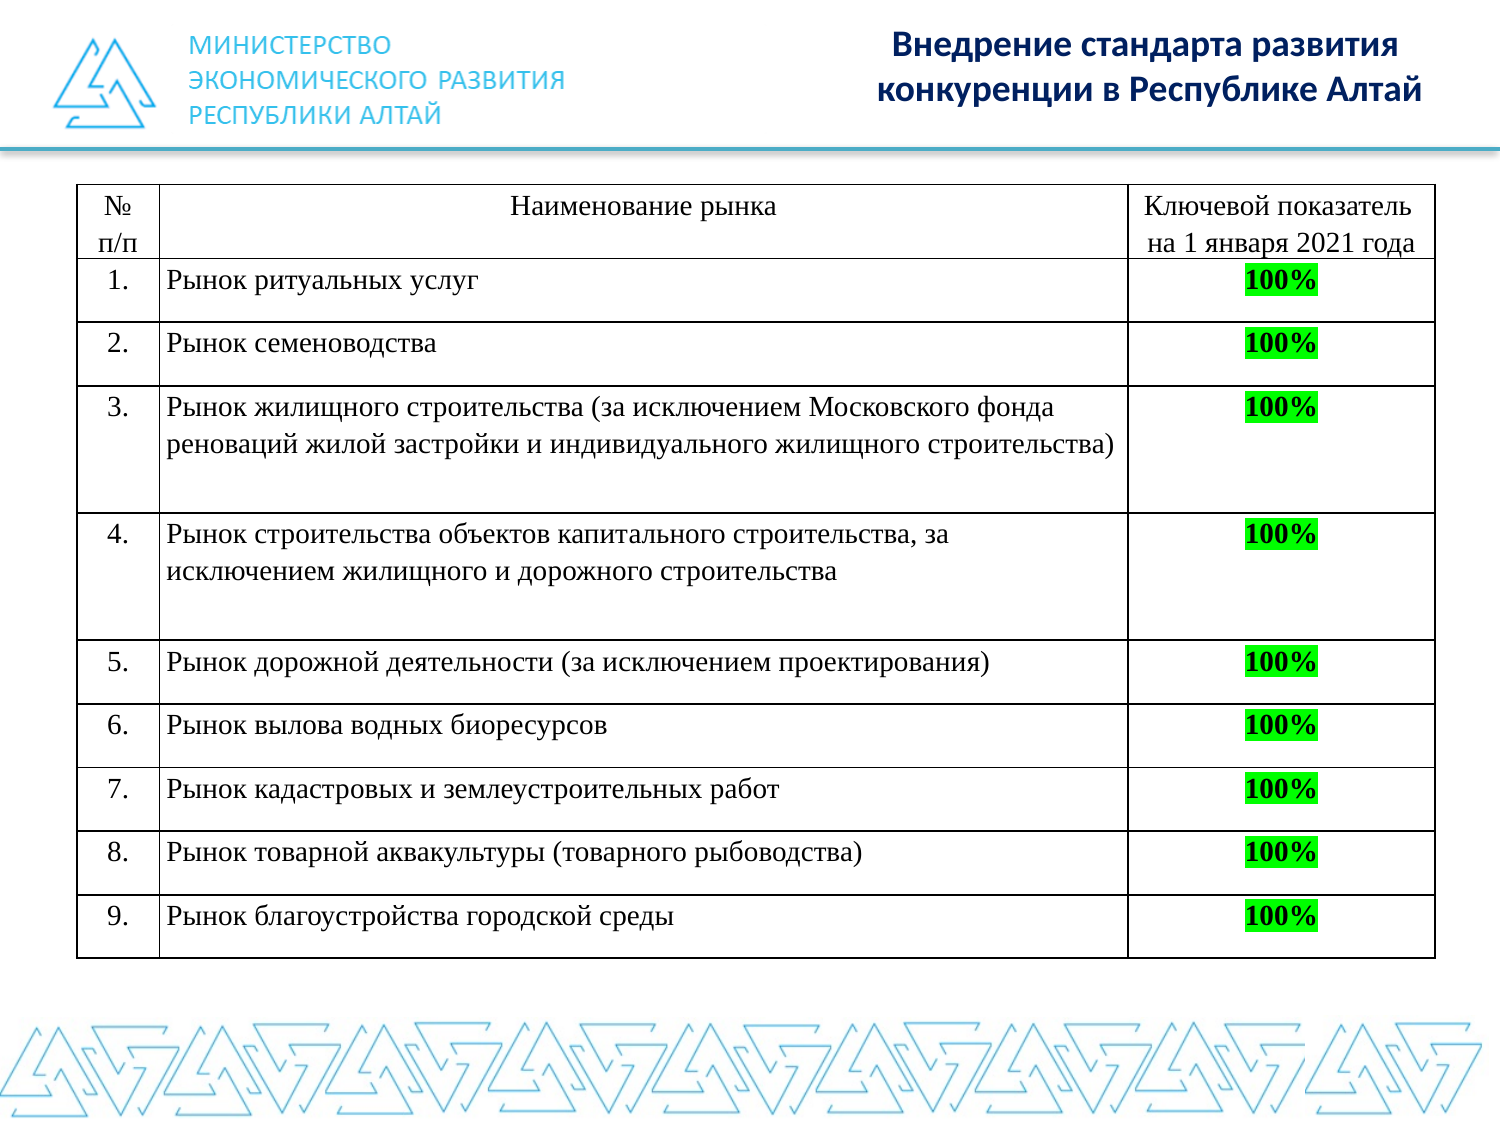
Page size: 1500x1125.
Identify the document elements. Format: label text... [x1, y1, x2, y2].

table_cell 100% [1129, 387, 1434, 512]
table_cell Рынок семеноводства [160, 323, 1127, 385]
table_cell 100% [1129, 514, 1434, 639]
table_cell Рынок товарной аквакультуры (товарного рыбоводства) [160, 832, 1127, 894]
table_cell 4. [78, 514, 159, 639]
table_cell 100% [1129, 323, 1434, 385]
table_cell Рынок жилищного строительства (за исключением Московского фонда реноваций жилой застройки и индивидуального жилищного строительства) [160, 387, 1127, 512]
table_header Наименование рынка [160, 185, 1127, 258]
table_cell 100% [1129, 259, 1434, 321]
table_cell Рынок строительства объектов капитального строительства, за исключением жилищного и дорожного строительства [160, 514, 1127, 639]
picture [36, 151, 648, 161]
table_cell 100% [1129, 768, 1434, 830]
picture [36, 4, 767, 149]
table_cell Рынок кадастровых и землеустроительных работ [160, 768, 1127, 830]
table_cell 8. [78, 832, 159, 894]
table_cell 100% [1129, 832, 1434, 894]
table_cell 1. [78, 259, 159, 321]
table_cell 5. [78, 641, 159, 703]
table_header Ключевой показатель на 1 января 2021 года [1129, 185, 1434, 258]
table_cell 9. [78, 896, 159, 957]
table_cell Рынок дорожной деятельности (за исключением проектирования) [160, 641, 1127, 703]
picture [0, 1015, 1489, 1125]
table_cell Рынок ритуальных услуг [160, 259, 1127, 321]
table_cell 100% [1129, 896, 1434, 957]
table_cell 6. [78, 705, 159, 767]
text_box Внедрение стандарта развития конкуренции в Республике Алтай [714, 11, 1500, 116]
table_cell 100% [1129, 705, 1434, 767]
table_cell 7. [78, 768, 159, 830]
table_cell Рынок благоустройства городской среды [160, 896, 1127, 957]
table_cell 100% [1129, 641, 1434, 703]
table_cell 3. [78, 387, 159, 512]
table_cell Рынок вылова водных биоресурсов [160, 705, 1127, 767]
table_cell 2. [78, 323, 159, 385]
table_header № п/п [78, 185, 159, 258]
